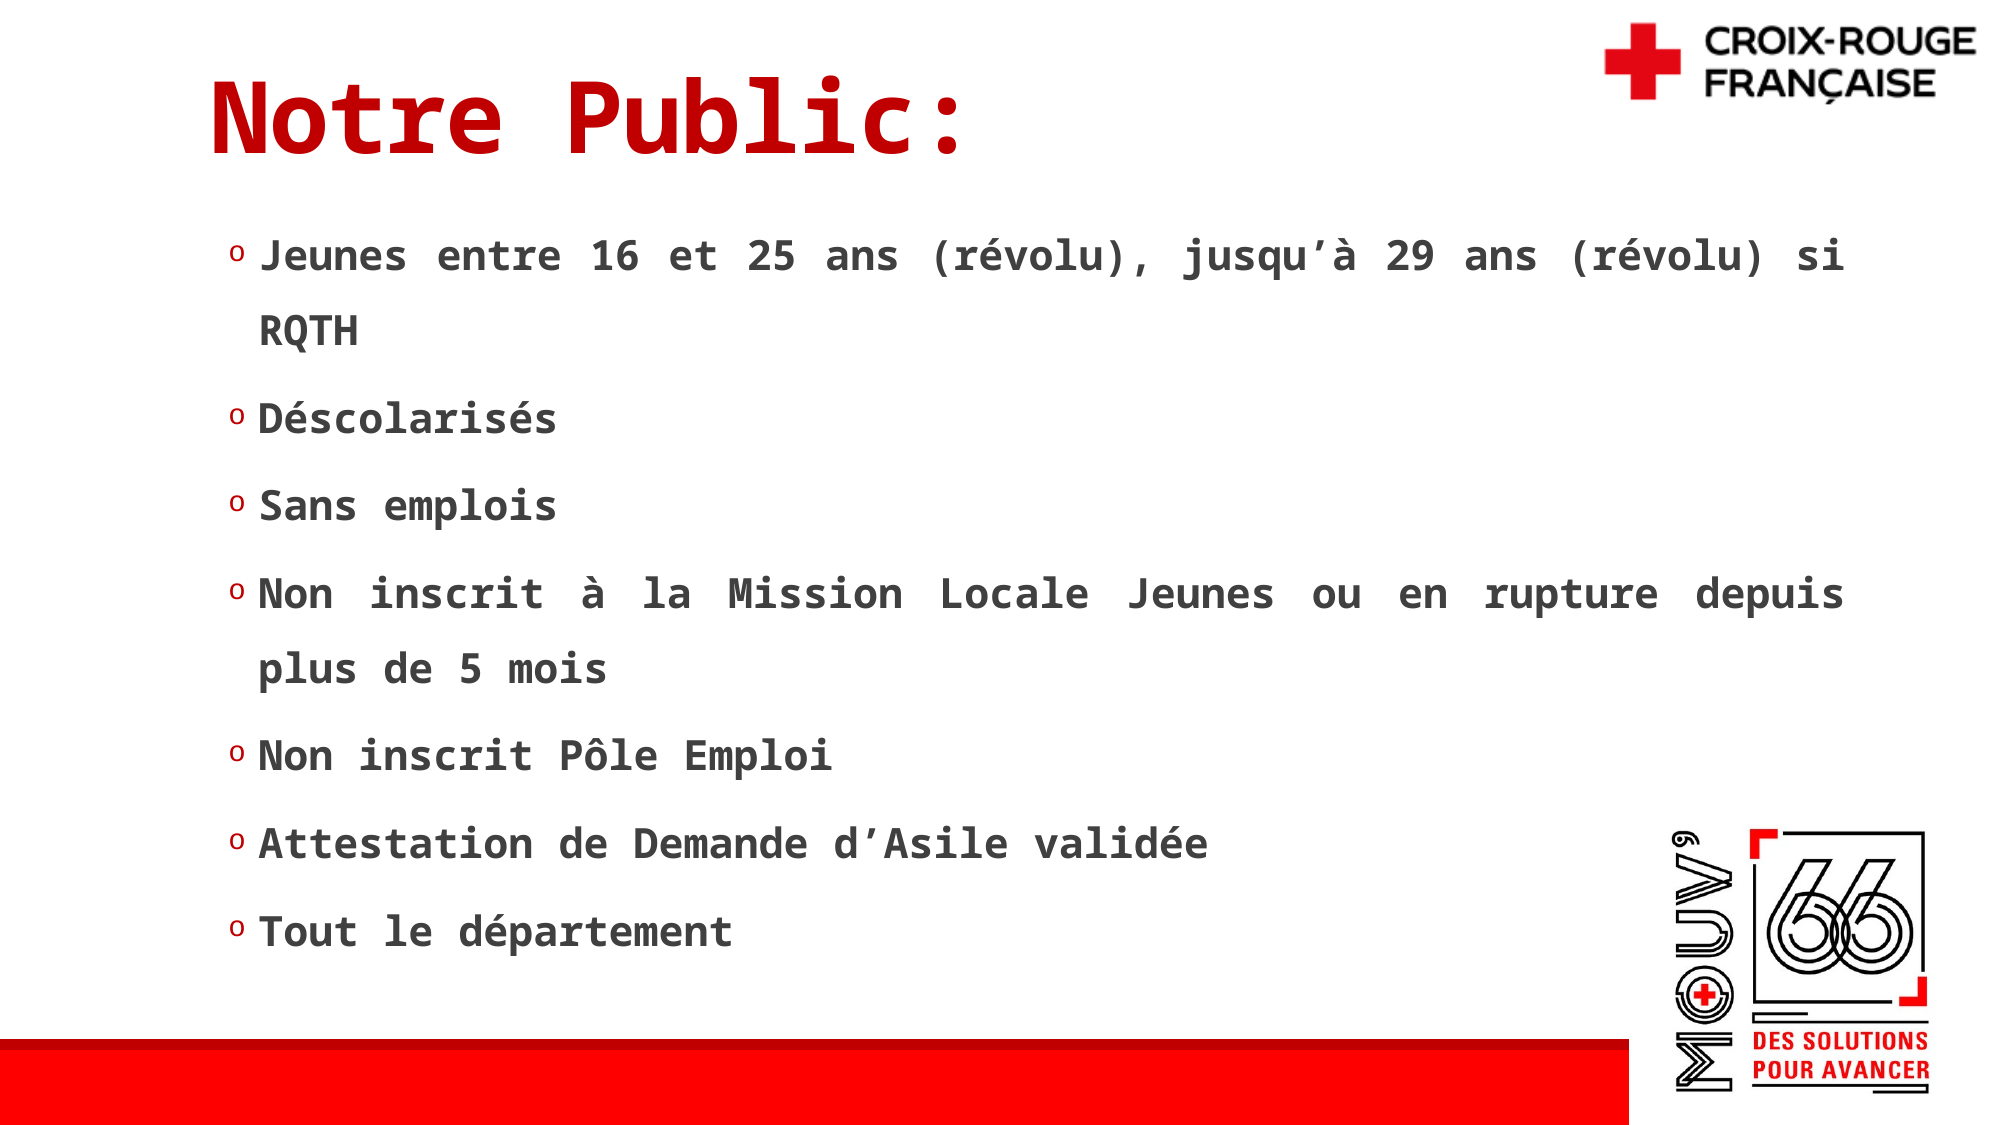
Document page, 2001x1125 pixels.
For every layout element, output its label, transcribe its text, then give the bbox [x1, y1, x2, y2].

title Notre Public: [195, 0, 1846, 182]
picture [1580, 0, 2000, 126]
list Jeunes entre 16 et 25 ans (révolu), jusqu’à 29 ans (révolu) si RQTH Déscolarisés Sans emplois Non inscrit à la Mission Locale Jeunes ou en rupture depuis plus de 5 mois Non inscrit Pôle Emploi Attestation de Demande d’Asile validée Tout le département [195, 196, 1846, 943]
picture [1629, 767, 2000, 1125]
